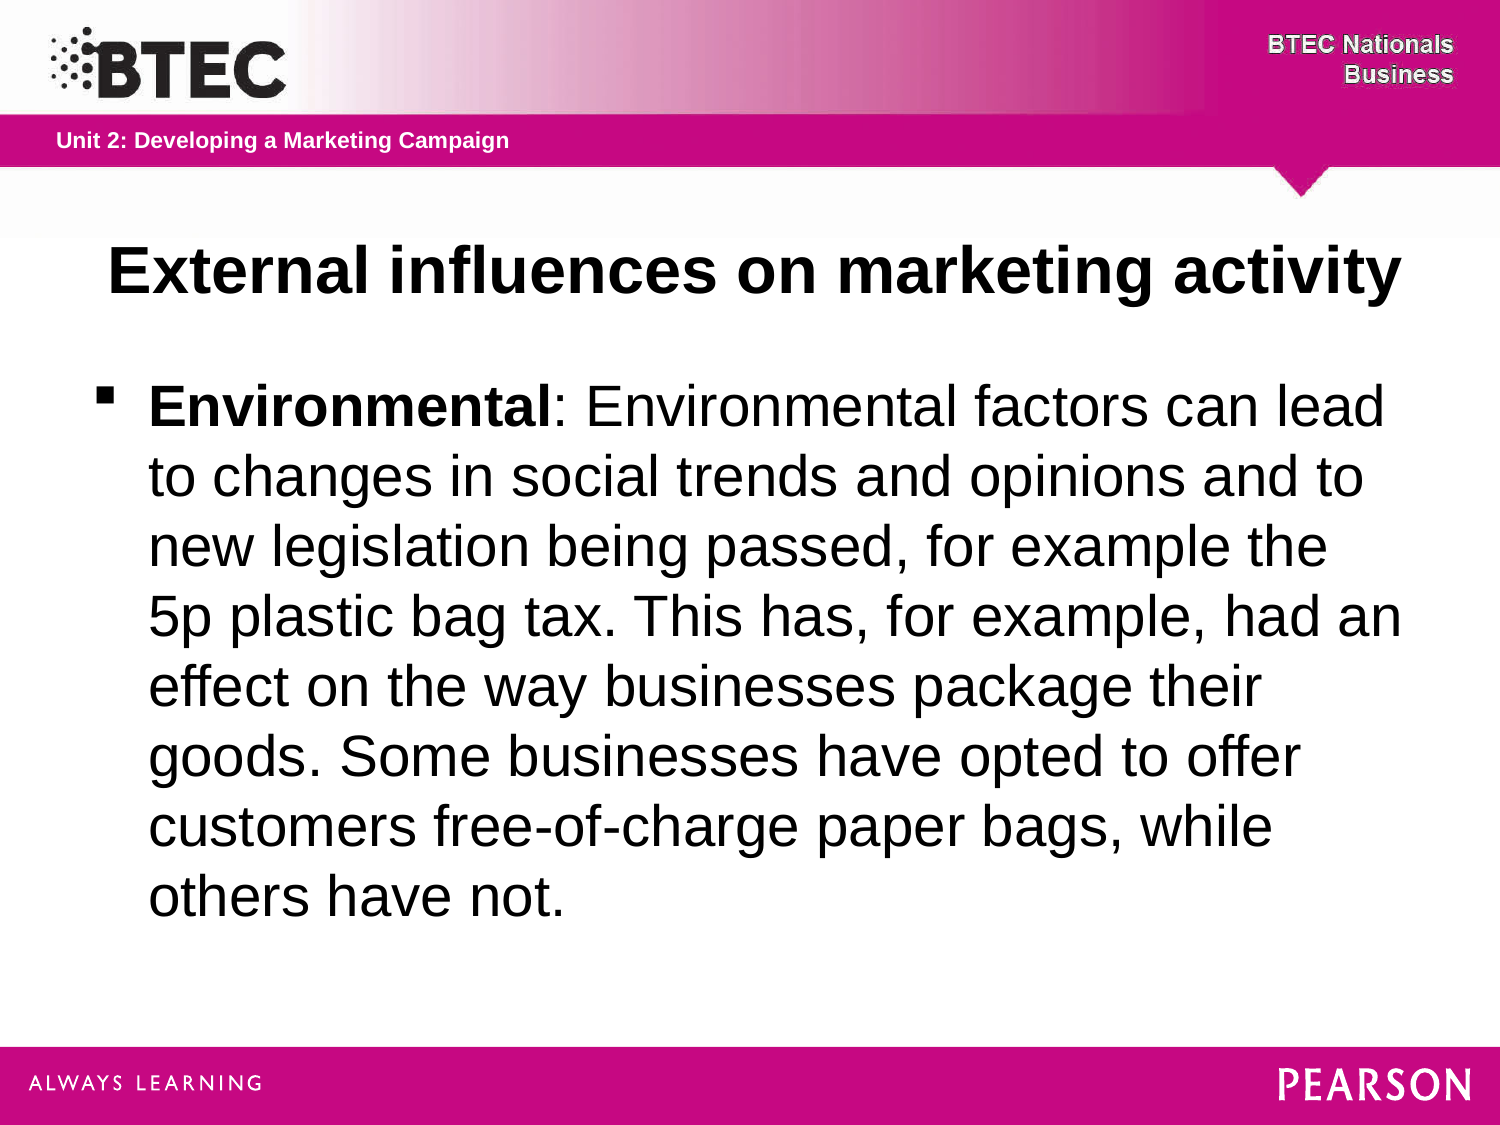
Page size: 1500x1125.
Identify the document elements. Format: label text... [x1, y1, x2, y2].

title External influences on marketing activity [35, 196, 1477, 338]
list Environmental: Environmental factors can lead to changes in social trends and opinions and to new legislation being passed, for example the 5p plastic bag tax. This has, for example, had an effect on the way businesses package their goods. Some businesses have opted to offer customers free-of-charge paper bags, while others have not. [76, 360, 1424, 997]
picture [0, 0, 1500, 238]
